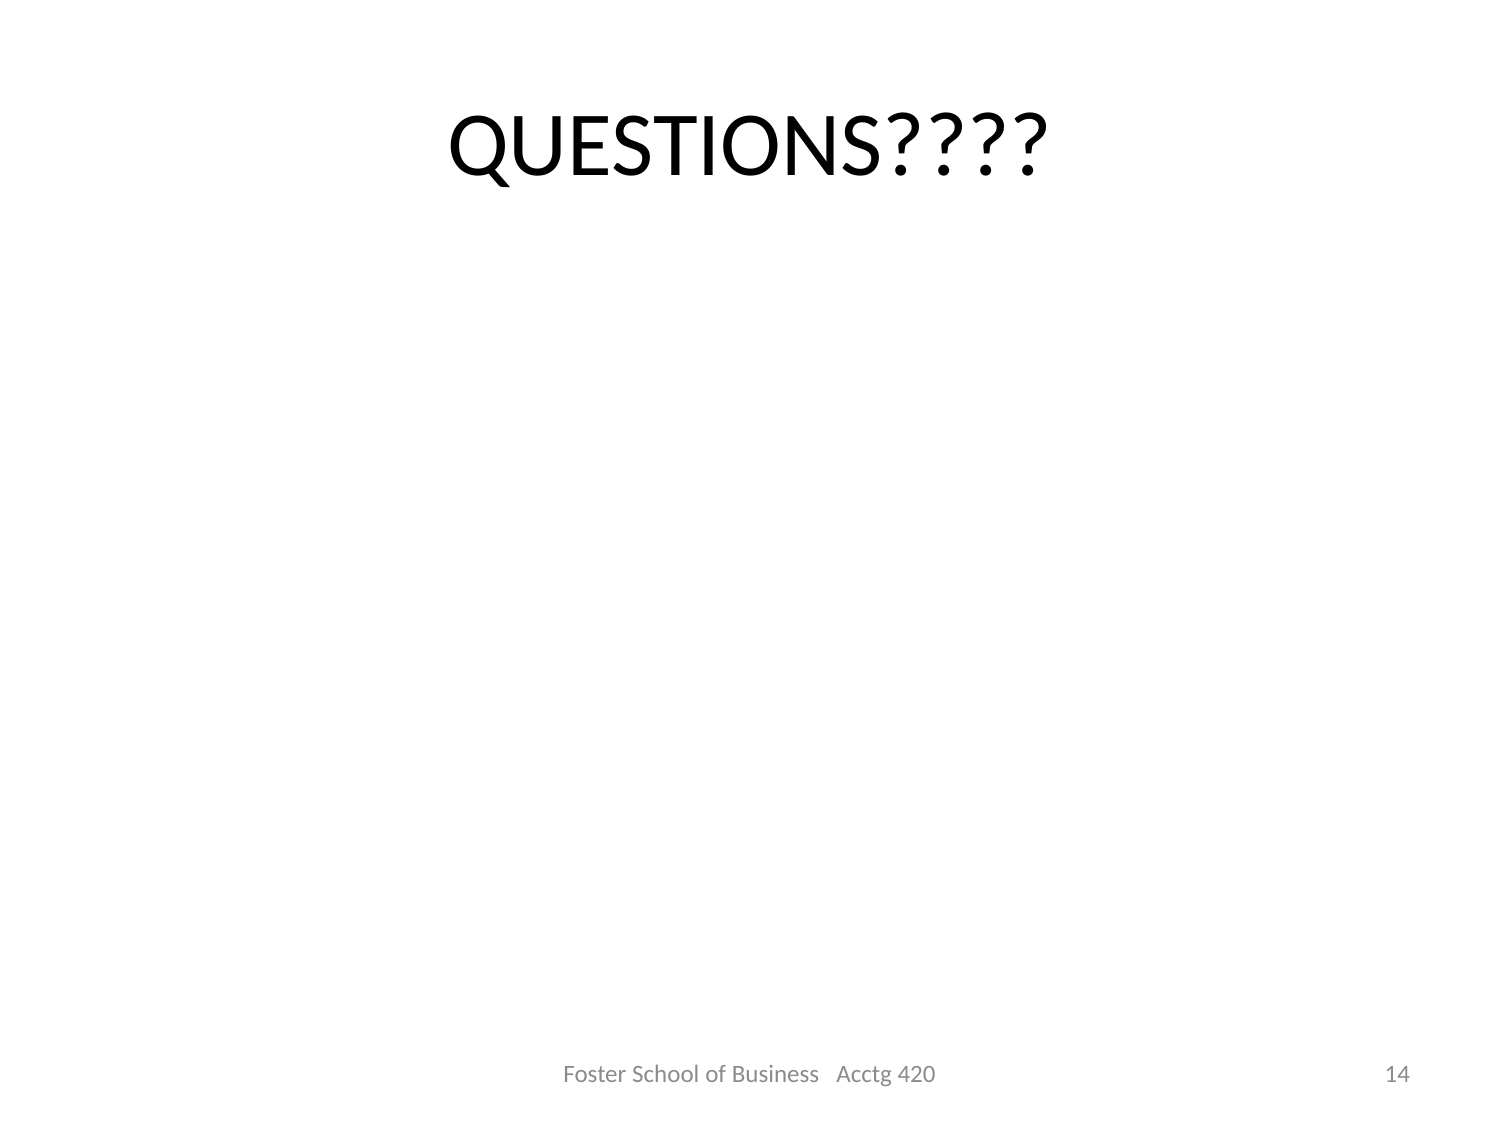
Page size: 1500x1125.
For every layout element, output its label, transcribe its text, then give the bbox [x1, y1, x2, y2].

footer Foster School of Business Acctg 420 [512, 1042, 988, 1103]
slide_number 14 [1074, 1042, 1425, 1103]
title QUESTIONS???? [75, 45, 1425, 233]
